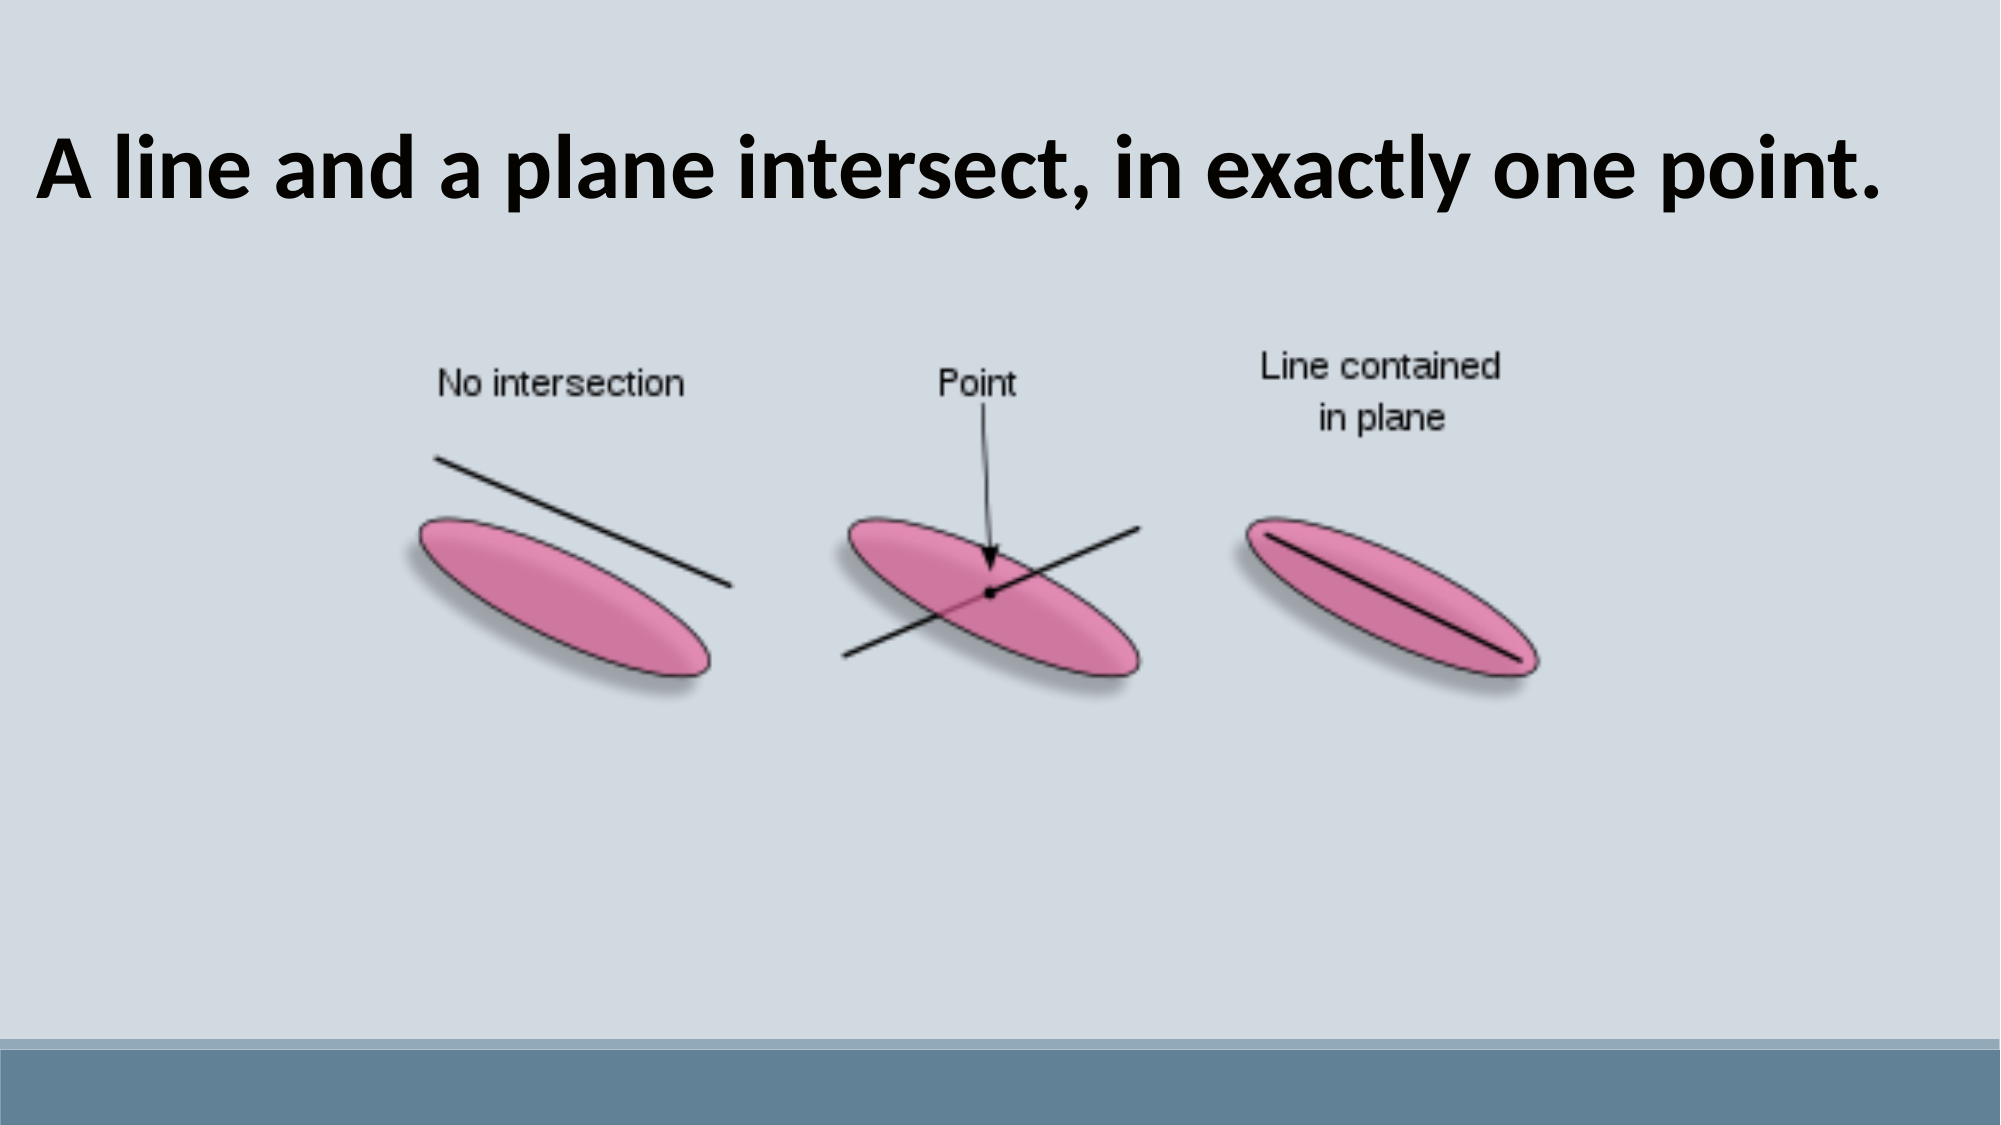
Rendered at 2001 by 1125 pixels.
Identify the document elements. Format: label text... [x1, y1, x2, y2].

picture [368, 331, 1570, 755]
list A line and a plane intersect, in exactly one point. [15, 111, 2000, 850]
